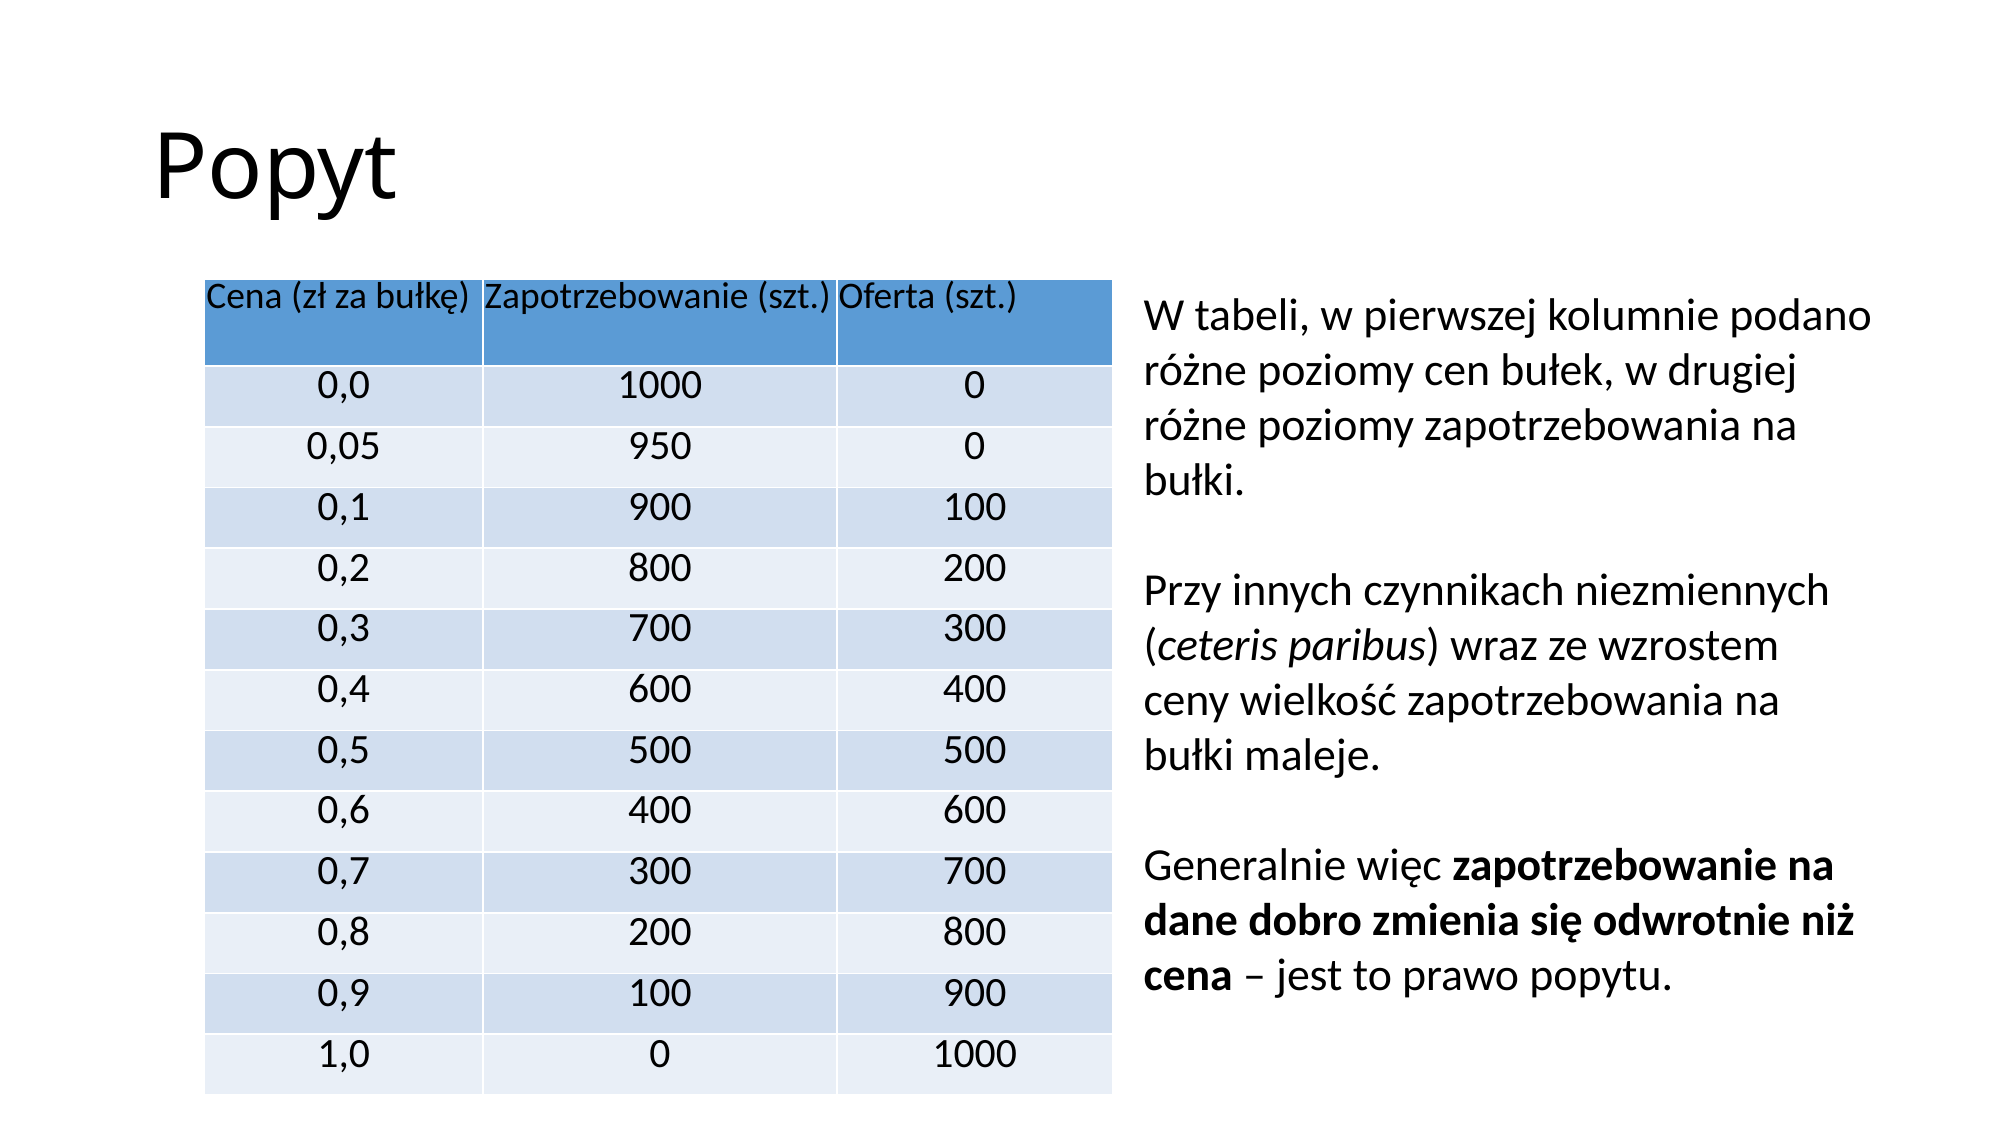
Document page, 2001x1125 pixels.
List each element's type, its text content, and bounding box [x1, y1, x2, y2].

table_header Oferta (szt.) [838, 280, 1112, 365]
table_cell 200 [484, 914, 836, 973]
table_cell 0,05 [205, 428, 482, 487]
table_cell 700 [838, 853, 1112, 912]
table_header Zapotrzebowanie (szt.) [484, 280, 836, 365]
table_cell 0 [838, 428, 1112, 487]
table_cell 300 [484, 853, 836, 912]
title Popyt [137, 59, 1863, 278]
table_cell 0,8 [205, 914, 482, 973]
table_cell 1000 [838, 1035, 1112, 1094]
table_cell 0,9 [205, 974, 482, 1033]
table_cell 900 [484, 488, 836, 547]
table_cell 200 [838, 549, 1112, 608]
table_cell 100 [484, 974, 836, 1033]
table_cell 0,6 [205, 792, 482, 851]
table_cell 0,0 [205, 367, 482, 426]
table_cell 0,1 [205, 488, 482, 547]
table_cell 100 [838, 488, 1112, 547]
table_cell 0 [838, 367, 1112, 426]
table_cell 0 [484, 1035, 836, 1094]
table_cell 950 [484, 428, 836, 487]
table_cell 0,2 [205, 549, 482, 608]
table_cell 0,5 [205, 731, 482, 790]
table_cell 400 [838, 671, 1112, 730]
table_cell 300 [838, 610, 1112, 669]
table_cell 800 [838, 914, 1112, 973]
table_cell 1,0 [205, 1035, 482, 1094]
table_cell 500 [484, 731, 836, 790]
table_cell 1000 [484, 367, 836, 426]
table_cell 900 [838, 974, 1112, 1033]
table_cell 600 [484, 671, 836, 730]
table_cell 0,7 [205, 853, 482, 912]
table_cell 0,3 [205, 610, 482, 669]
table_cell 500 [838, 731, 1112, 790]
table_cell 0,4 [205, 671, 482, 730]
table_cell 400 [484, 792, 836, 851]
table_cell 700 [484, 610, 836, 669]
table_cell 800 [484, 549, 836, 608]
table_cell 600 [838, 792, 1112, 851]
table_header Cena (zł za bułkę) [205, 280, 482, 365]
text_box W tabeli, w pierwszej kolumnie podano różne poziomy cen bułek, w drugiej różne poziomy zapotrzebowania na bułki. Przy innych czynnikach niezmiennych (ceteris paribus) wraz ze wzrostem ceny wielkość zapotrzebowania na bułki maleje. Generalnie więc zapotrzebowanie na dane dobro zmienia się odwrotnie niż cena – jest to prawo popytu. [1128, 277, 1889, 1008]
